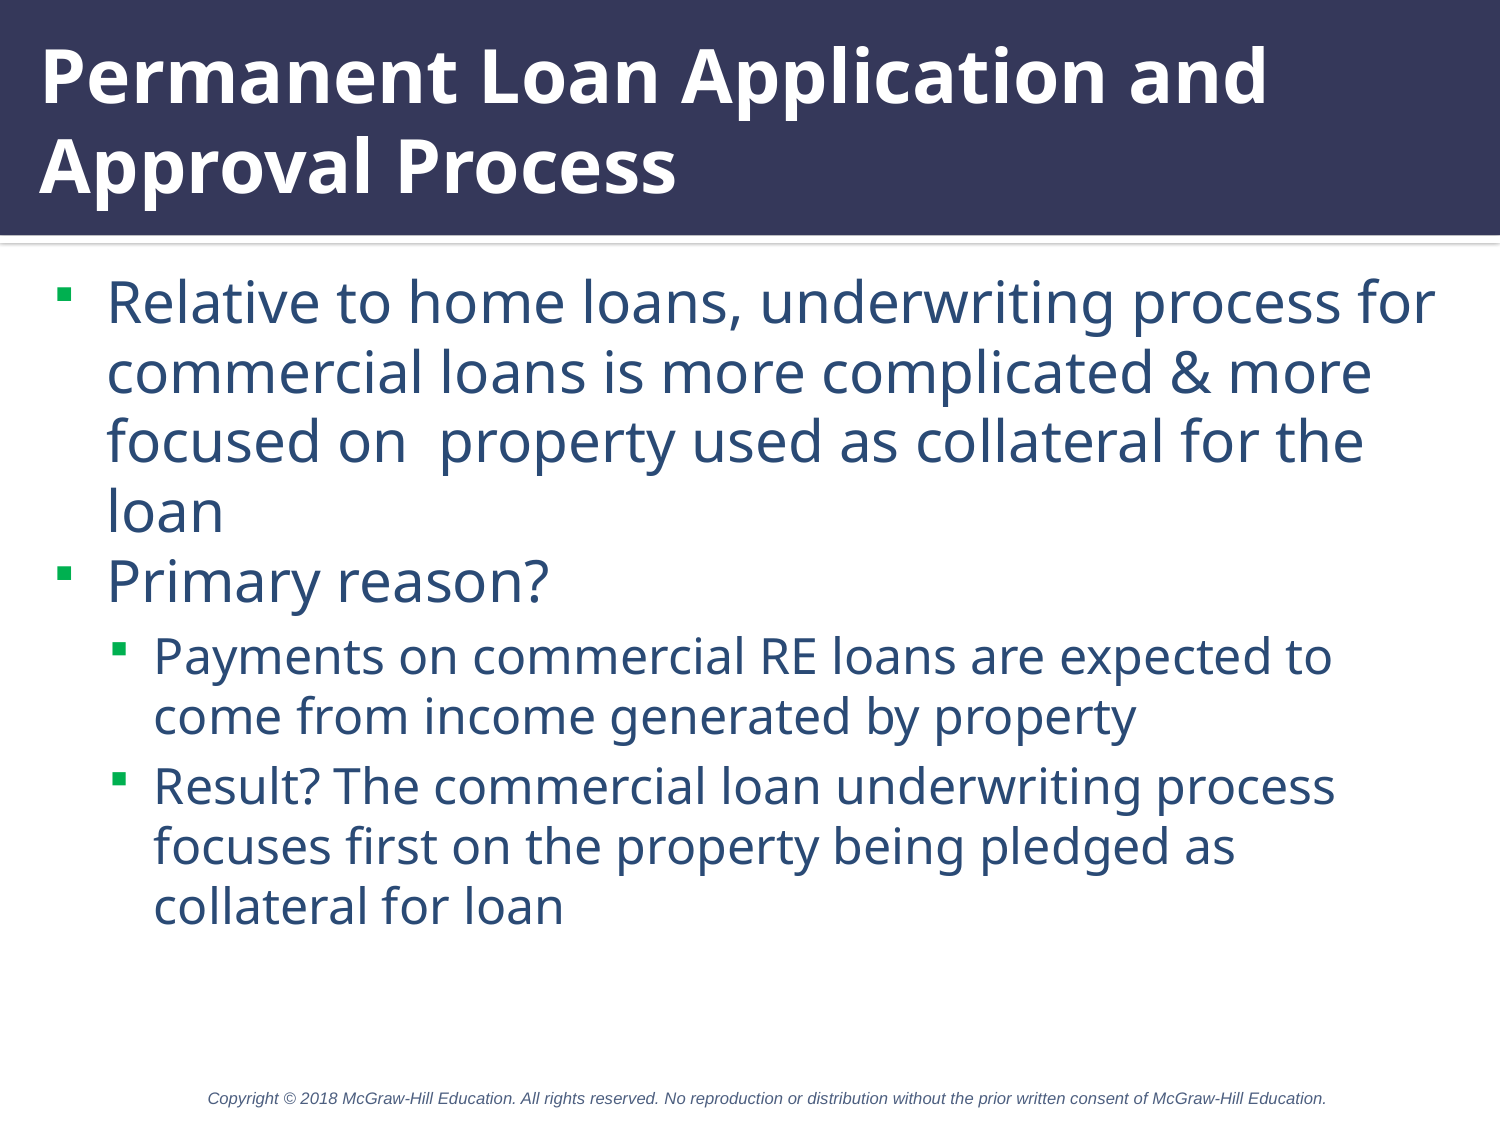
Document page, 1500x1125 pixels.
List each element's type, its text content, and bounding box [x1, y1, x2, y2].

footer Copyright © 2018 McGraw-Hill Education. All rights reserved. No reproduction or distribution without the prior written consent of McGraw-Hill Education. [200, 1062, 1337, 1108]
title Permanent Loan Application and Approval Process [24, 24, 1375, 212]
list Relative to home loans, underwriting process for commercial loans is more complicated & more focused on property used as collateral for the loan Primary reason? Payments on commercial RE loans are expected to come from income generated by property Result? The commercial loan underwriting process focuses first on the property being pledged as collateral for loan [24, 249, 1467, 1075]
